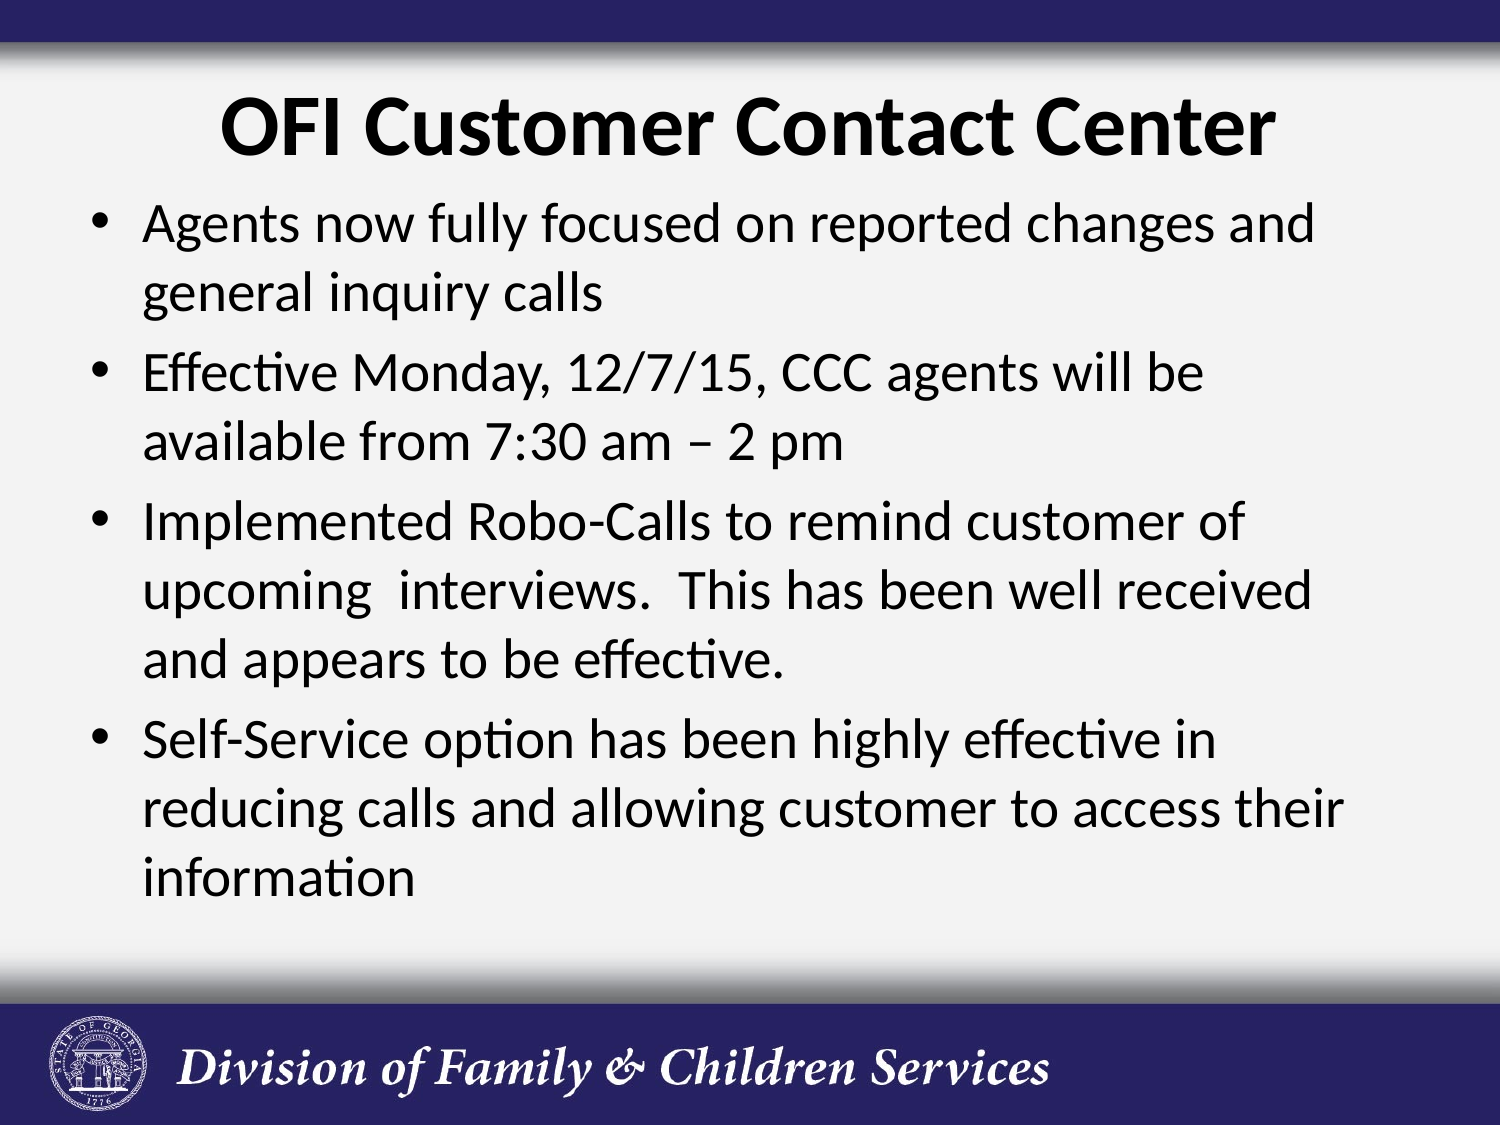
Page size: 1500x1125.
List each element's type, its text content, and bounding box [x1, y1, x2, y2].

picture [0, 0, 1500, 1125]
list Agents now fully focused on reported changes and general inquiry calls Effective Monday, 12/7/15, CCC agents will be available from 7:30 am – 2 pm Implemented Robo-Calls to remind customer of upcoming interviews. This has been well received and appears to be effective. Self-Service option has been highly effective in reducing calls and allowing customer to access their information [75, 177, 1425, 921]
title OFI Customer Contact Center [75, 59, 1425, 177]
